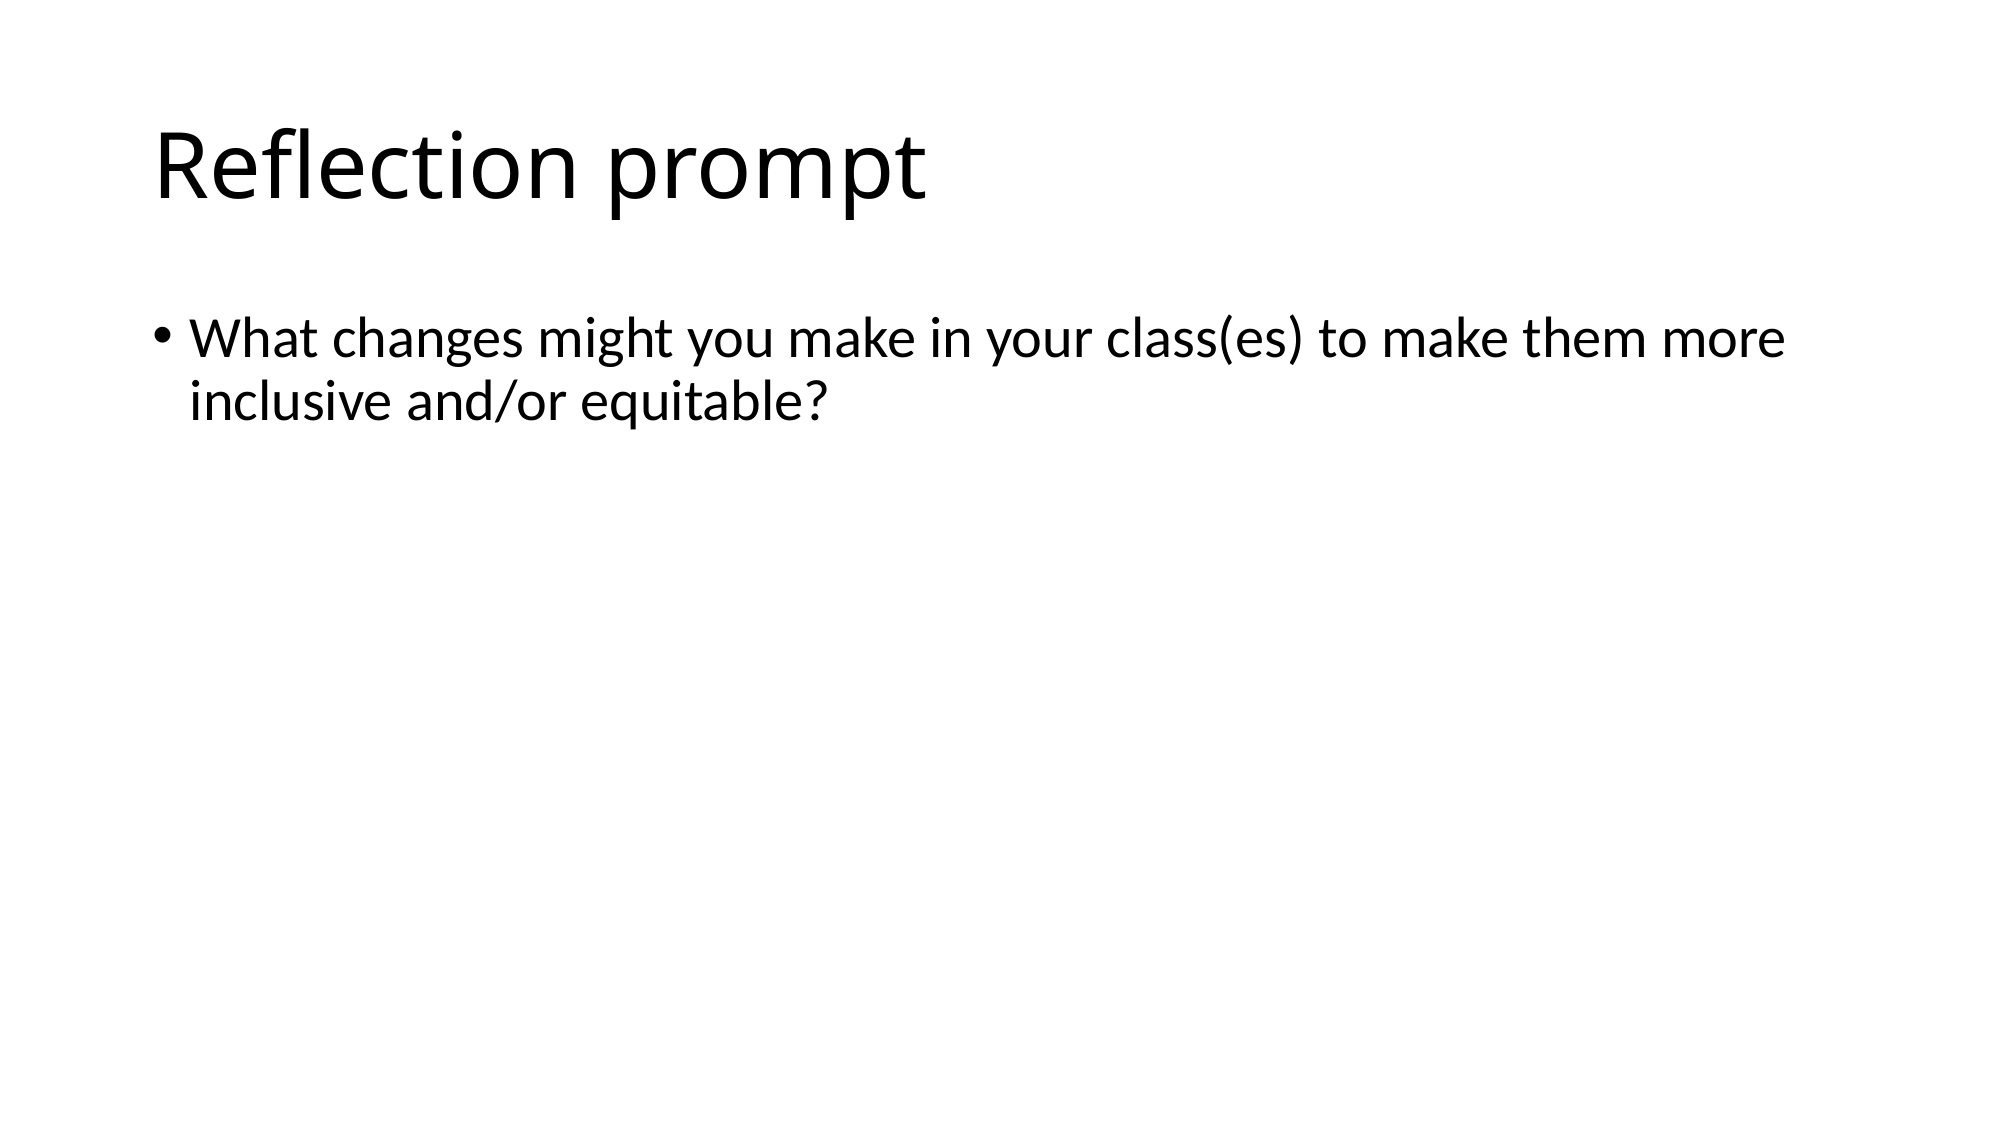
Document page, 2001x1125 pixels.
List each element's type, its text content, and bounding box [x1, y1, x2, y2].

list What changes might you make in your class(es) to make them more inclusive and/or equitable? [137, 299, 1863, 1014]
title Reflection prompt [137, 59, 1863, 278]
